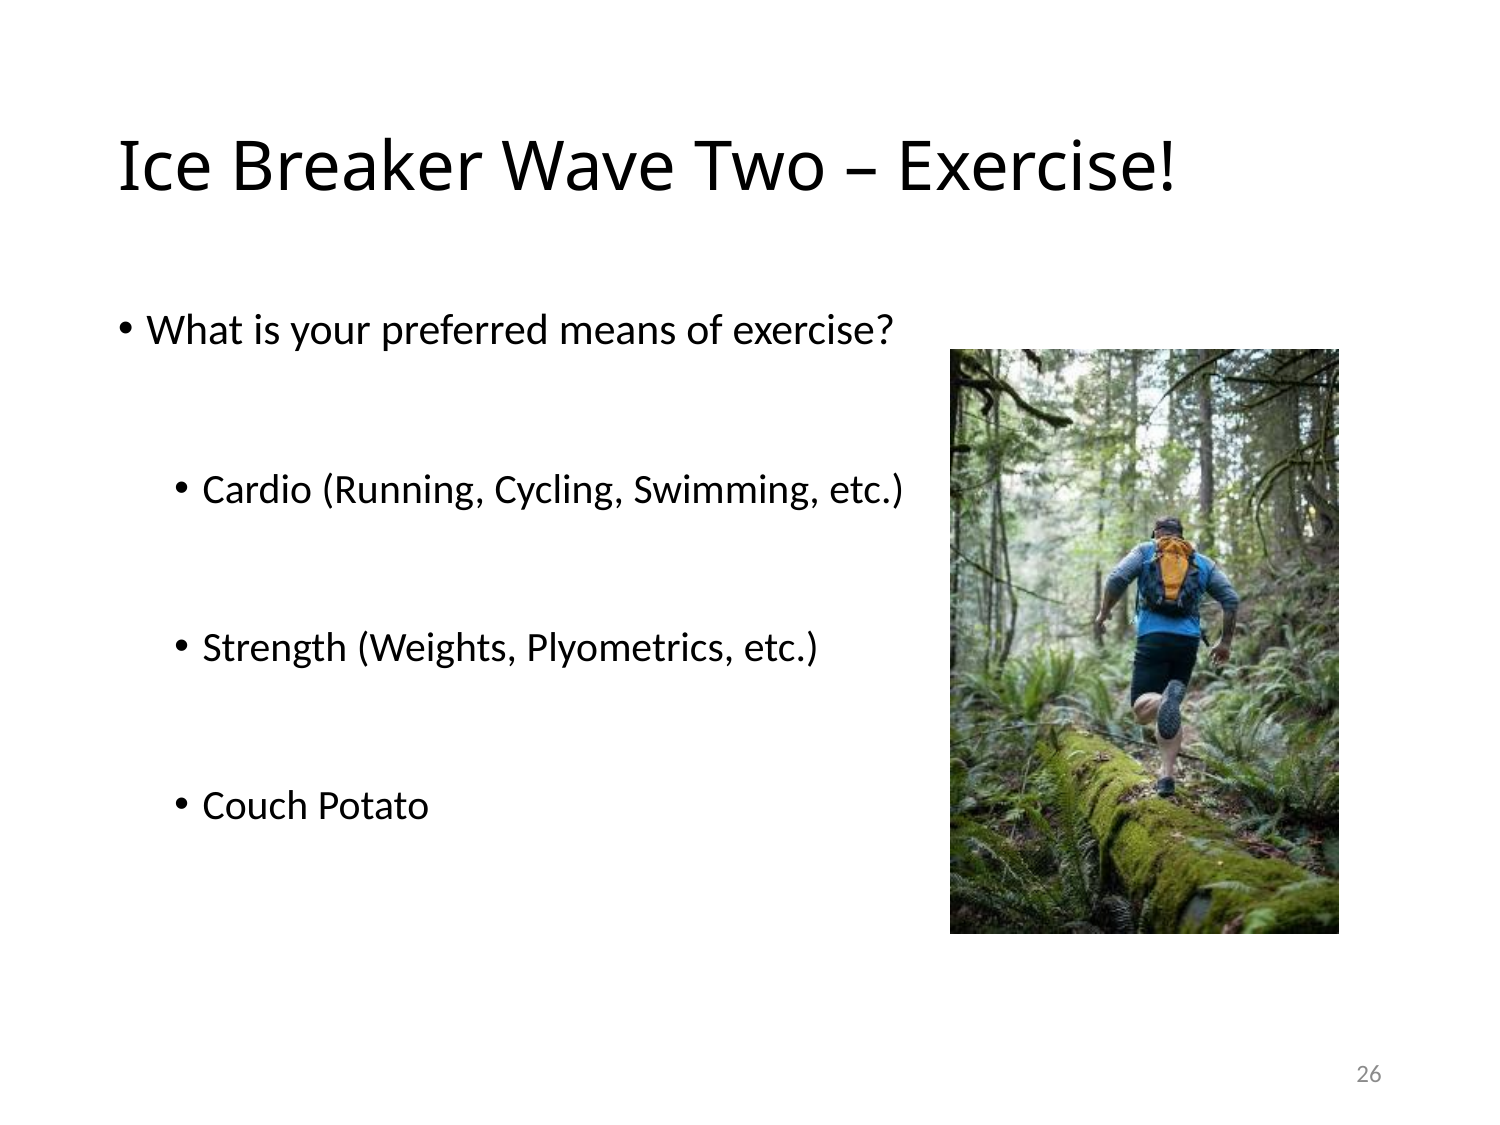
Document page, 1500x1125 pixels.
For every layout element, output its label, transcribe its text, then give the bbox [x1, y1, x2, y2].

slide_number 26 [1059, 1042, 1397, 1103]
title Ice Breaker Wave Two – Exercise! [103, 59, 1397, 278]
list What is your preferred means of exercise? Cardio (Running, Cycling, Swimming, etc.) Strength (Weights, Plyometrics, etc.) Couch Potato [103, 299, 950, 1014]
picture [949, 349, 1339, 934]
